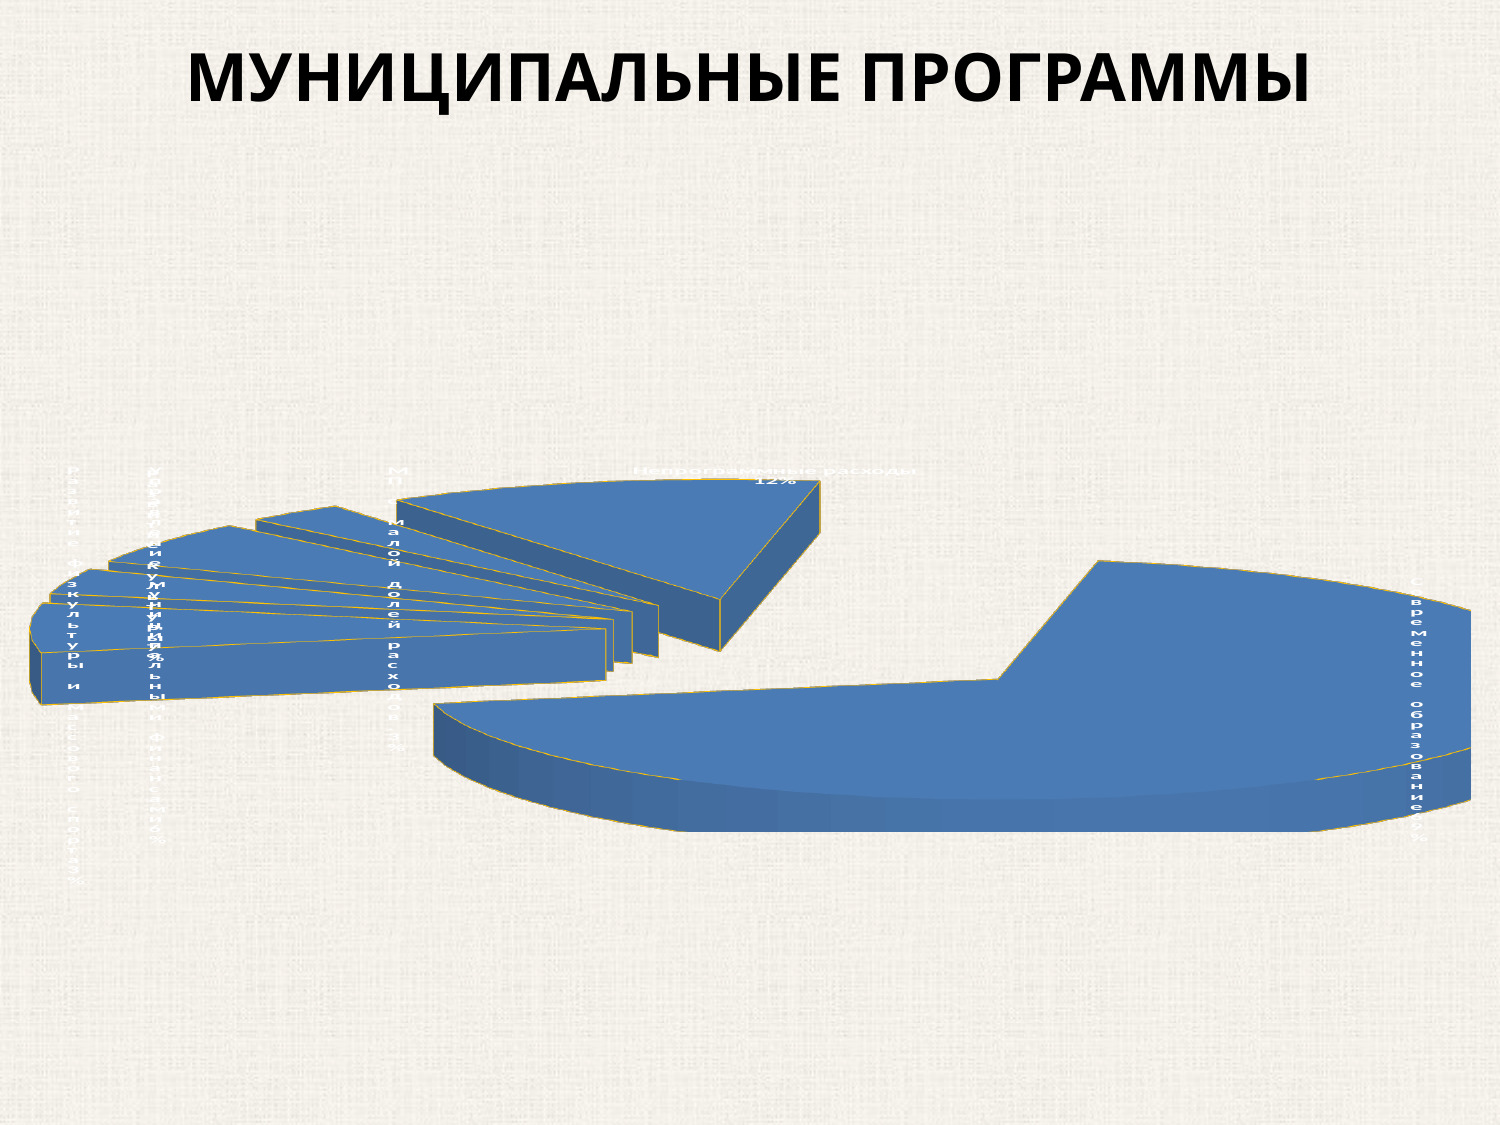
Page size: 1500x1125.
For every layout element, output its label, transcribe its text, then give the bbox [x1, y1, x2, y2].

title МУНИЦИПАЛЬНЫЕ ПРОГРАММЫ [0, 0, 1500, 149]
chart [29, 160, 1471, 1083]
